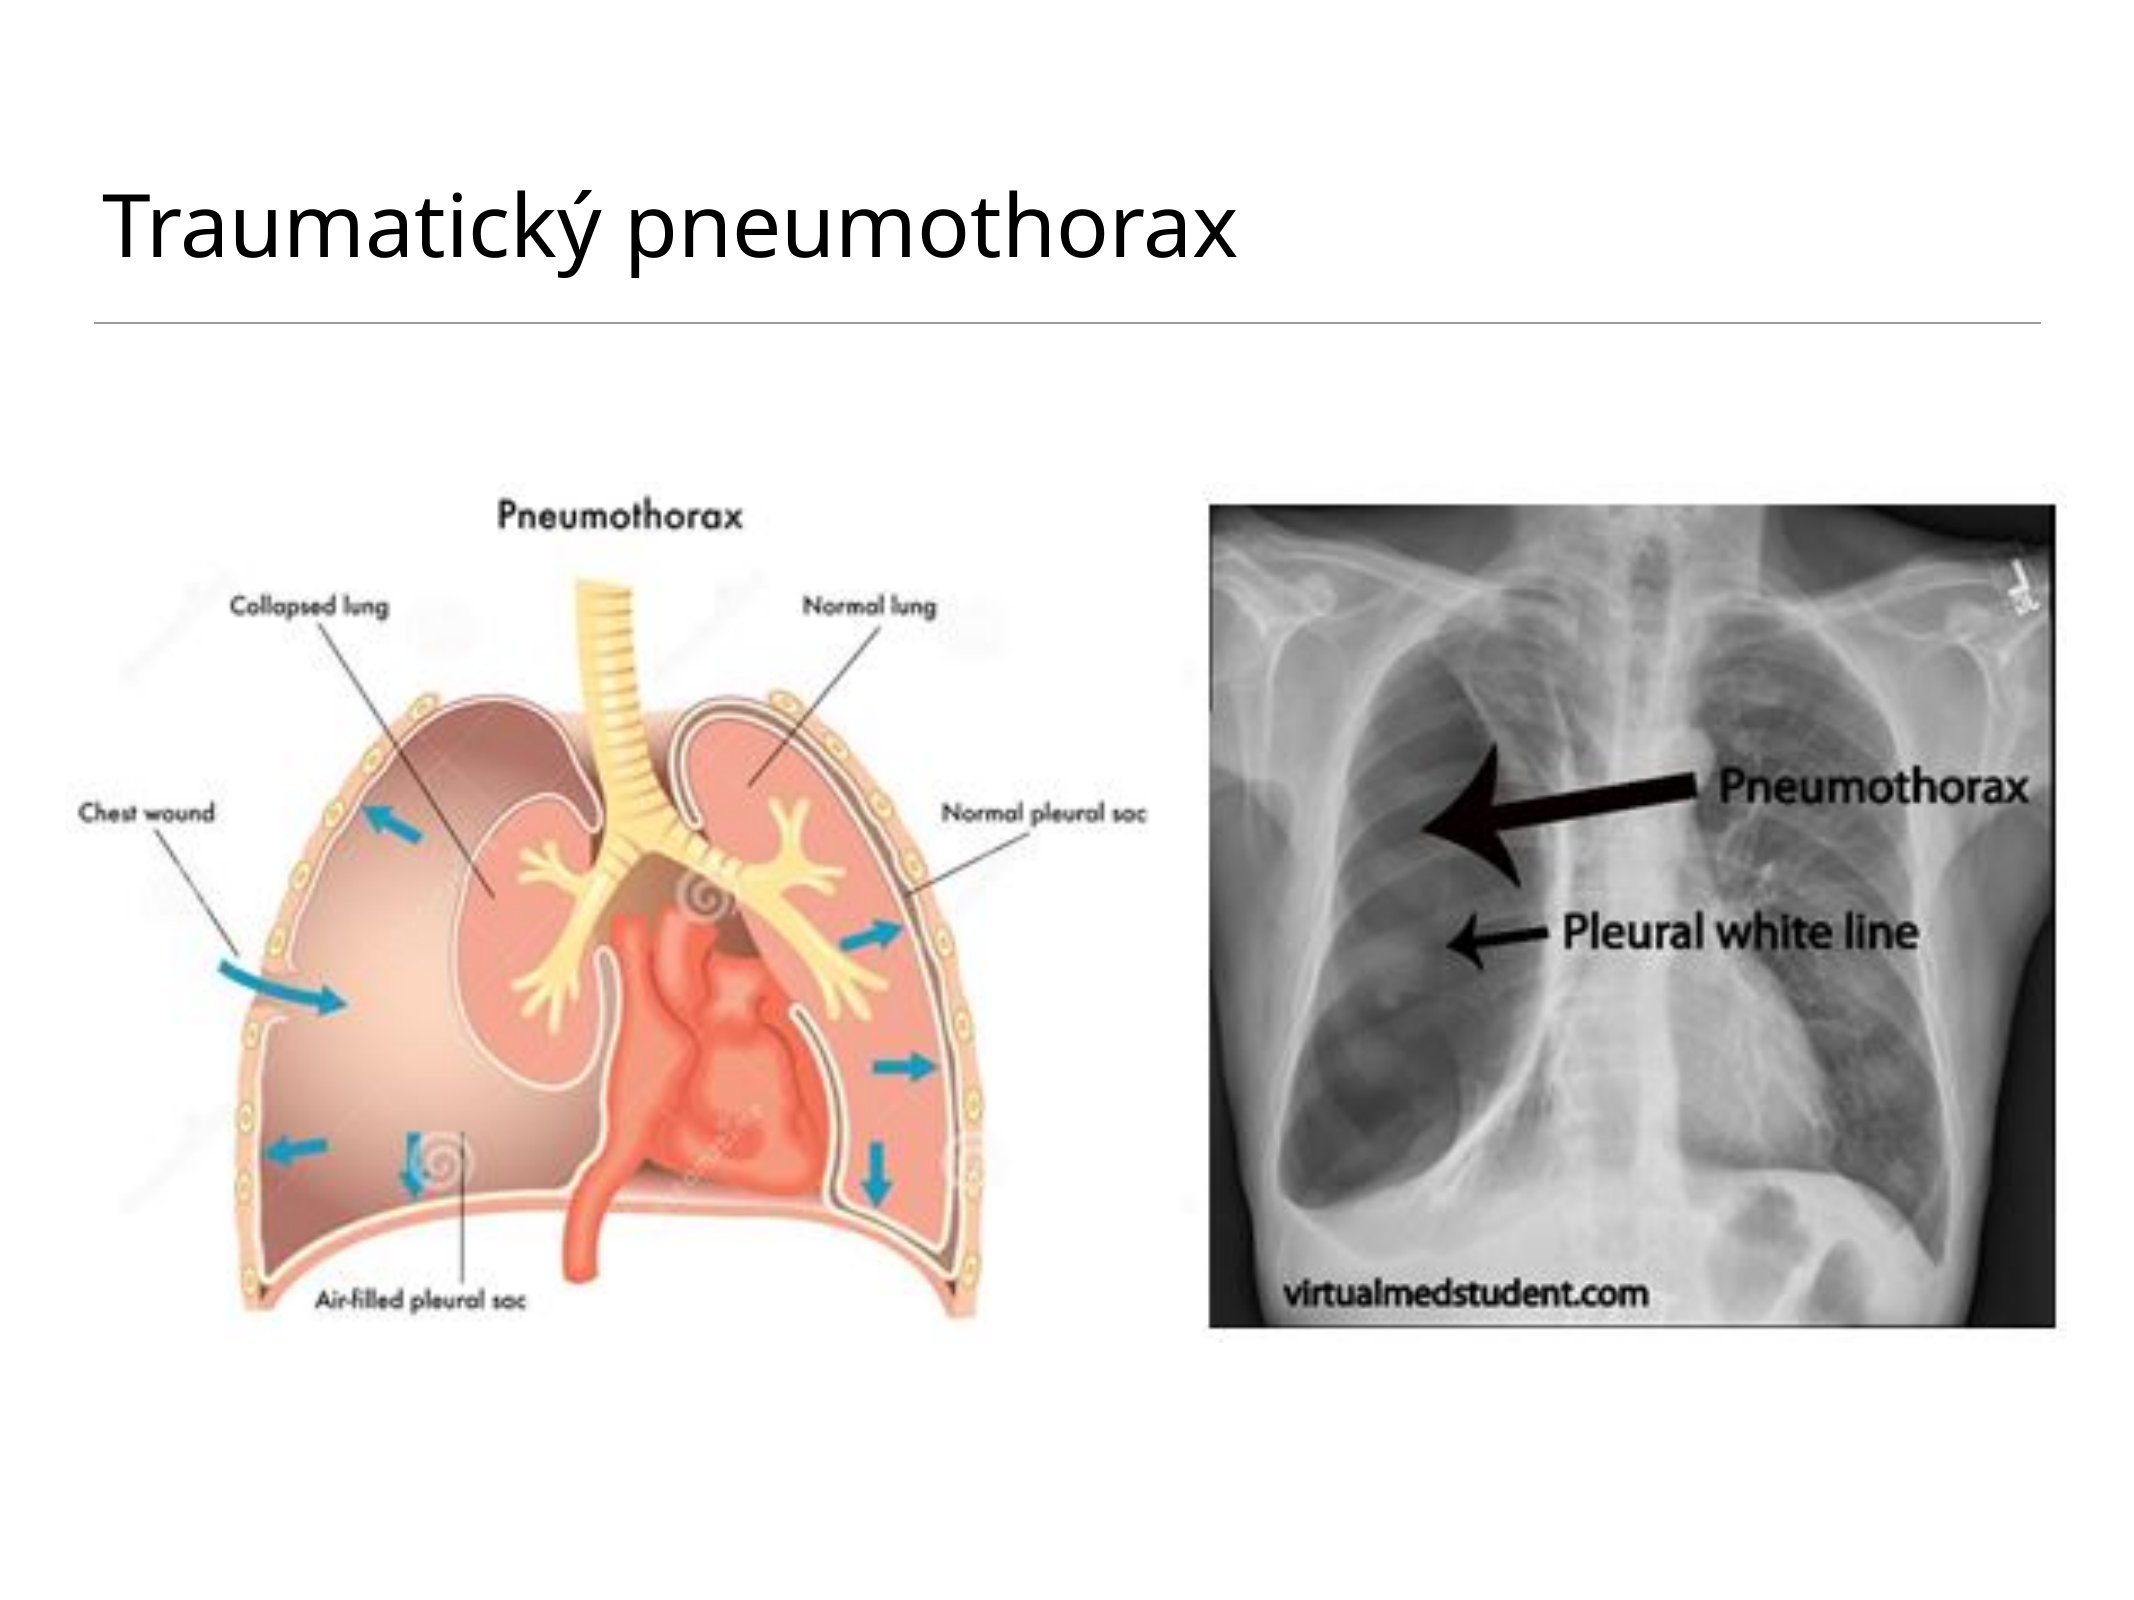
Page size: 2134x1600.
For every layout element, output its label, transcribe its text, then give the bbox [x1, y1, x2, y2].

picture [65, 482, 2068, 1343]
title Traumatický pneumothorax [93, 53, 2041, 284]
